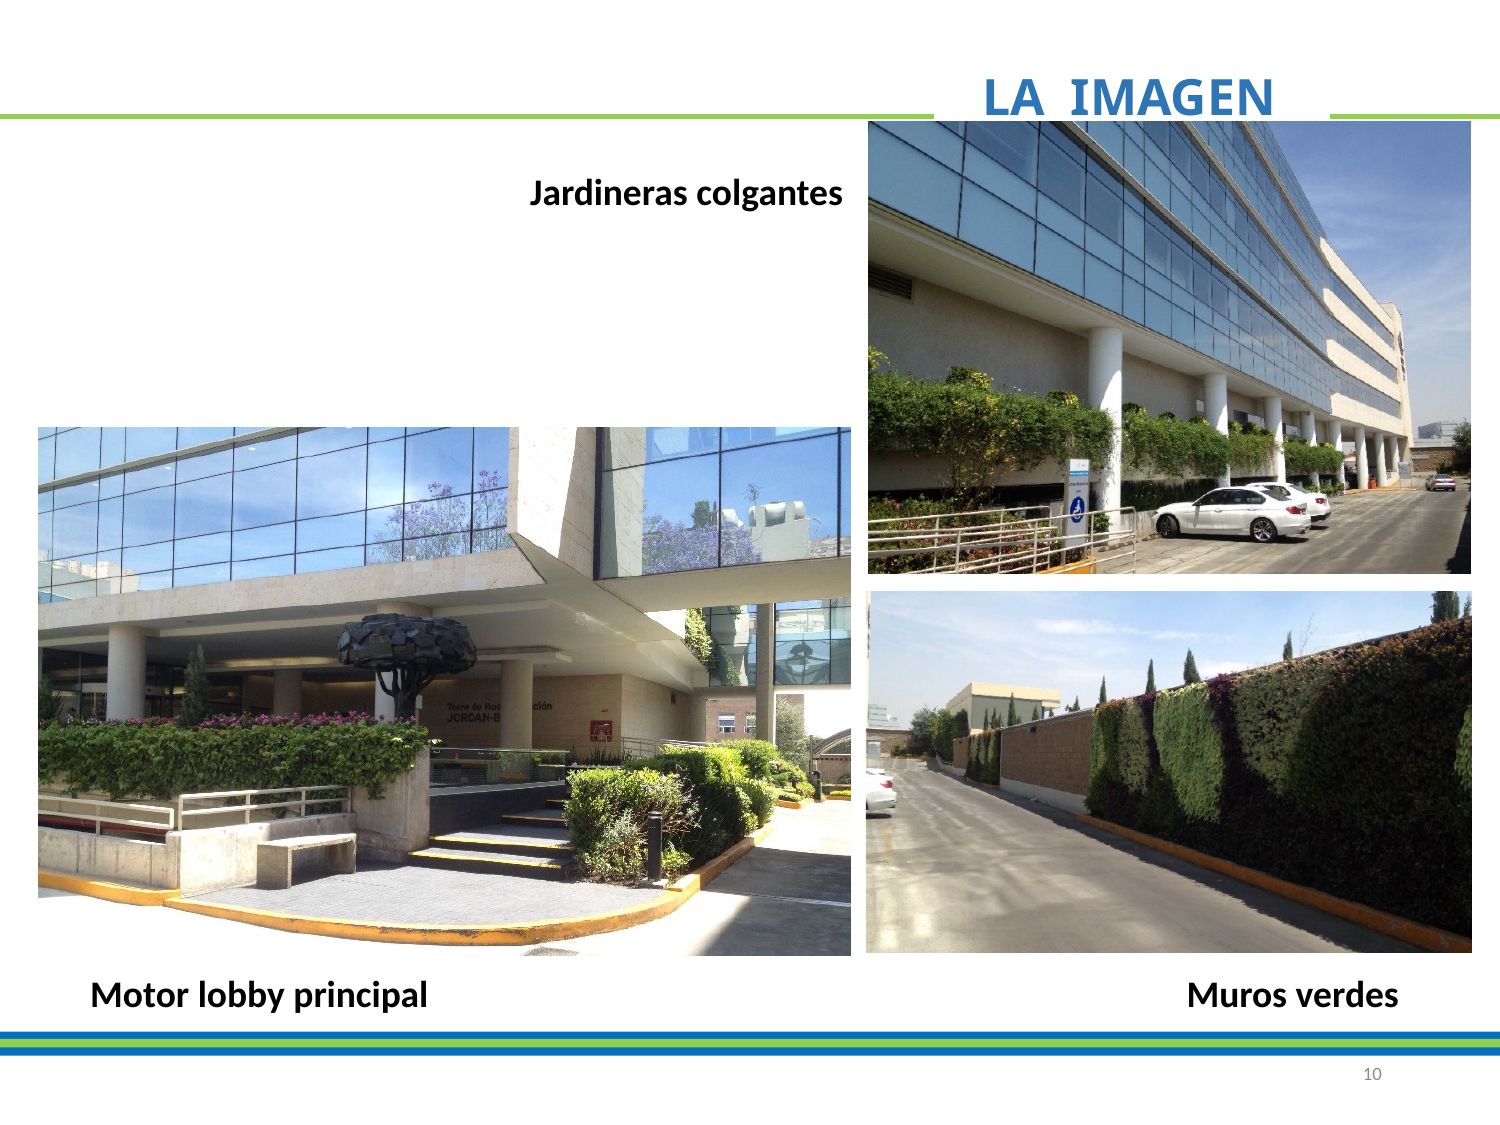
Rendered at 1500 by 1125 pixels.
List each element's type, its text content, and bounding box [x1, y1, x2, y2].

text_box Motor lobby principal [75, 962, 444, 1023]
picture [865, 590, 1472, 953]
text_box Jardineras colgantes [515, 160, 859, 221]
picture [868, 121, 1471, 574]
picture [37, 427, 851, 956]
text_box LA IMAGEN [967, 57, 1319, 121]
text_box Muros verdes [1171, 962, 1415, 1023]
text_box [0, 1031, 1500, 1056]
slide_number 10 [1059, 1056, 1397, 1103]
